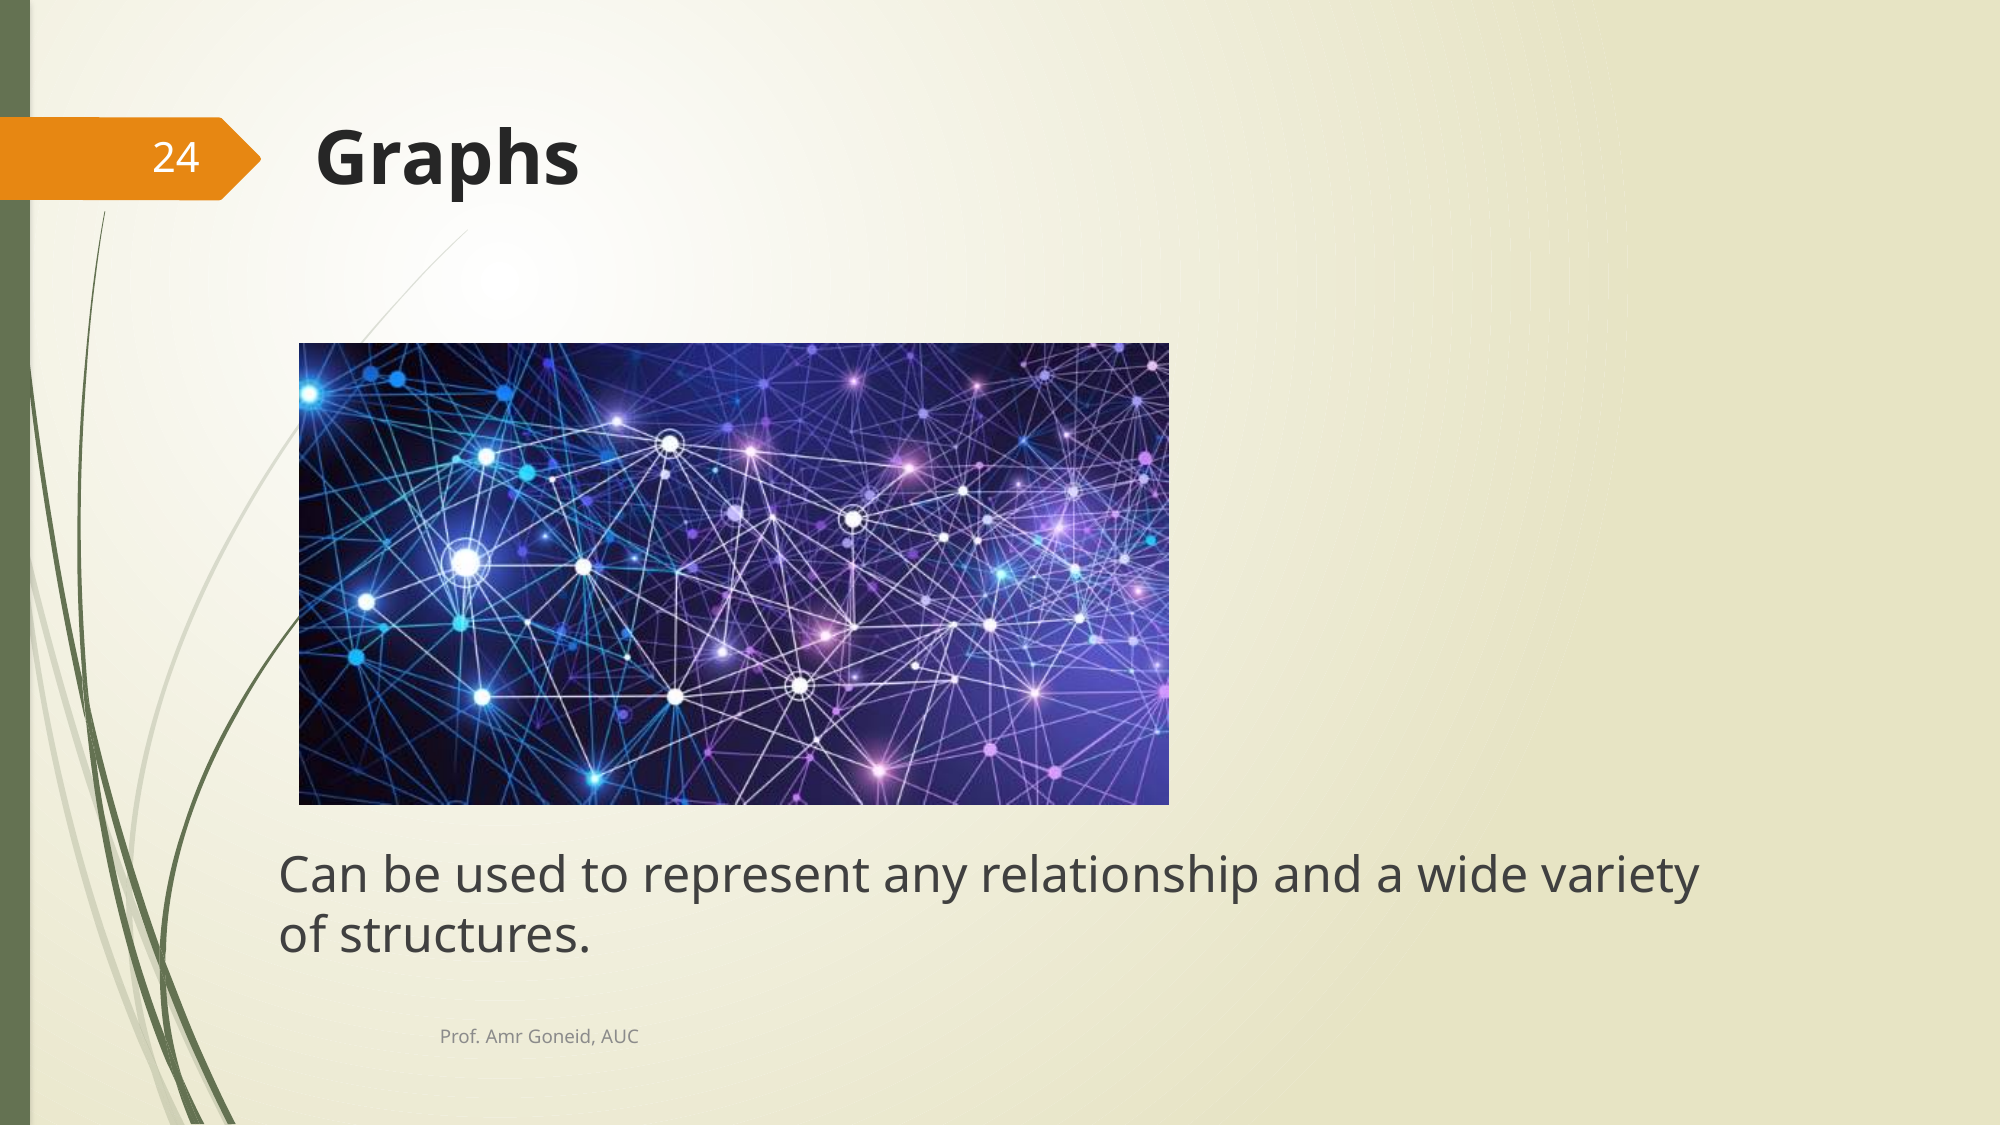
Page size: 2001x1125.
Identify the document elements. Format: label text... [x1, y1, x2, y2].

picture [299, 343, 1169, 805]
footer Prof. Amr Goneid, AUC [424, 1006, 1675, 1067]
slide_number 24 [87, 129, 216, 190]
title Graphs [299, 101, 1575, 277]
list Can be used to represent any relationship and a wide variety of structures. [263, 350, 1732, 1000]
